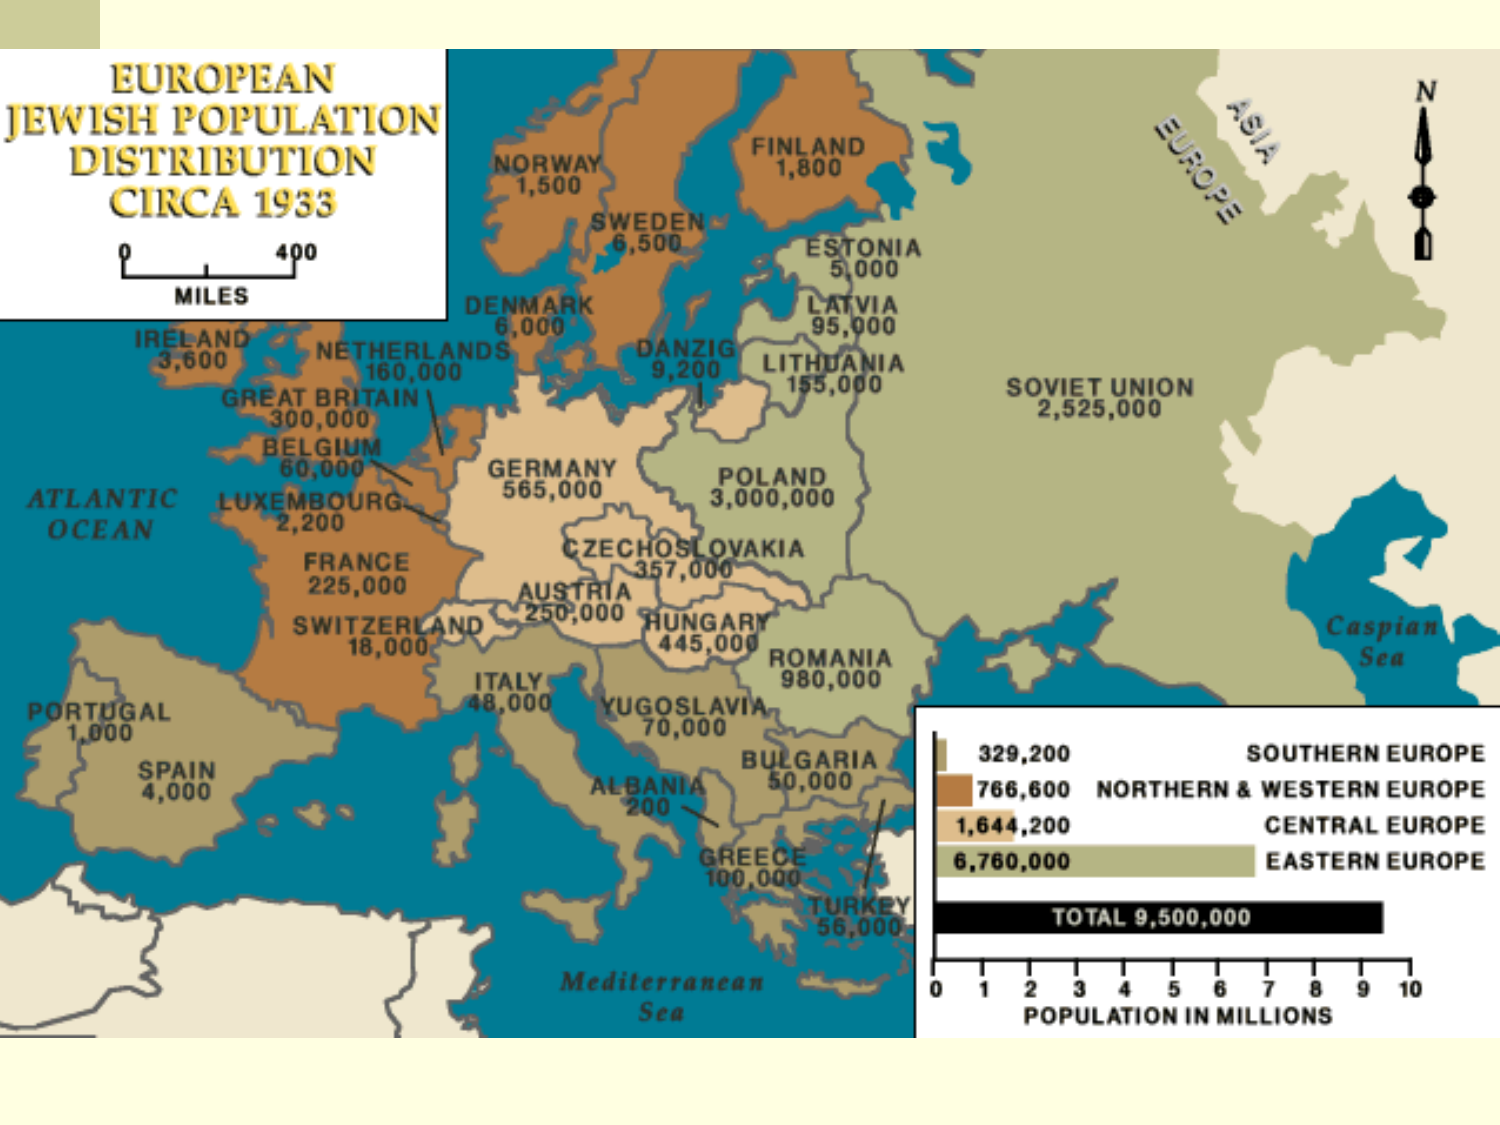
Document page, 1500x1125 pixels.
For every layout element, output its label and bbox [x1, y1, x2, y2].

picture [0, 49, 1500, 1038]
